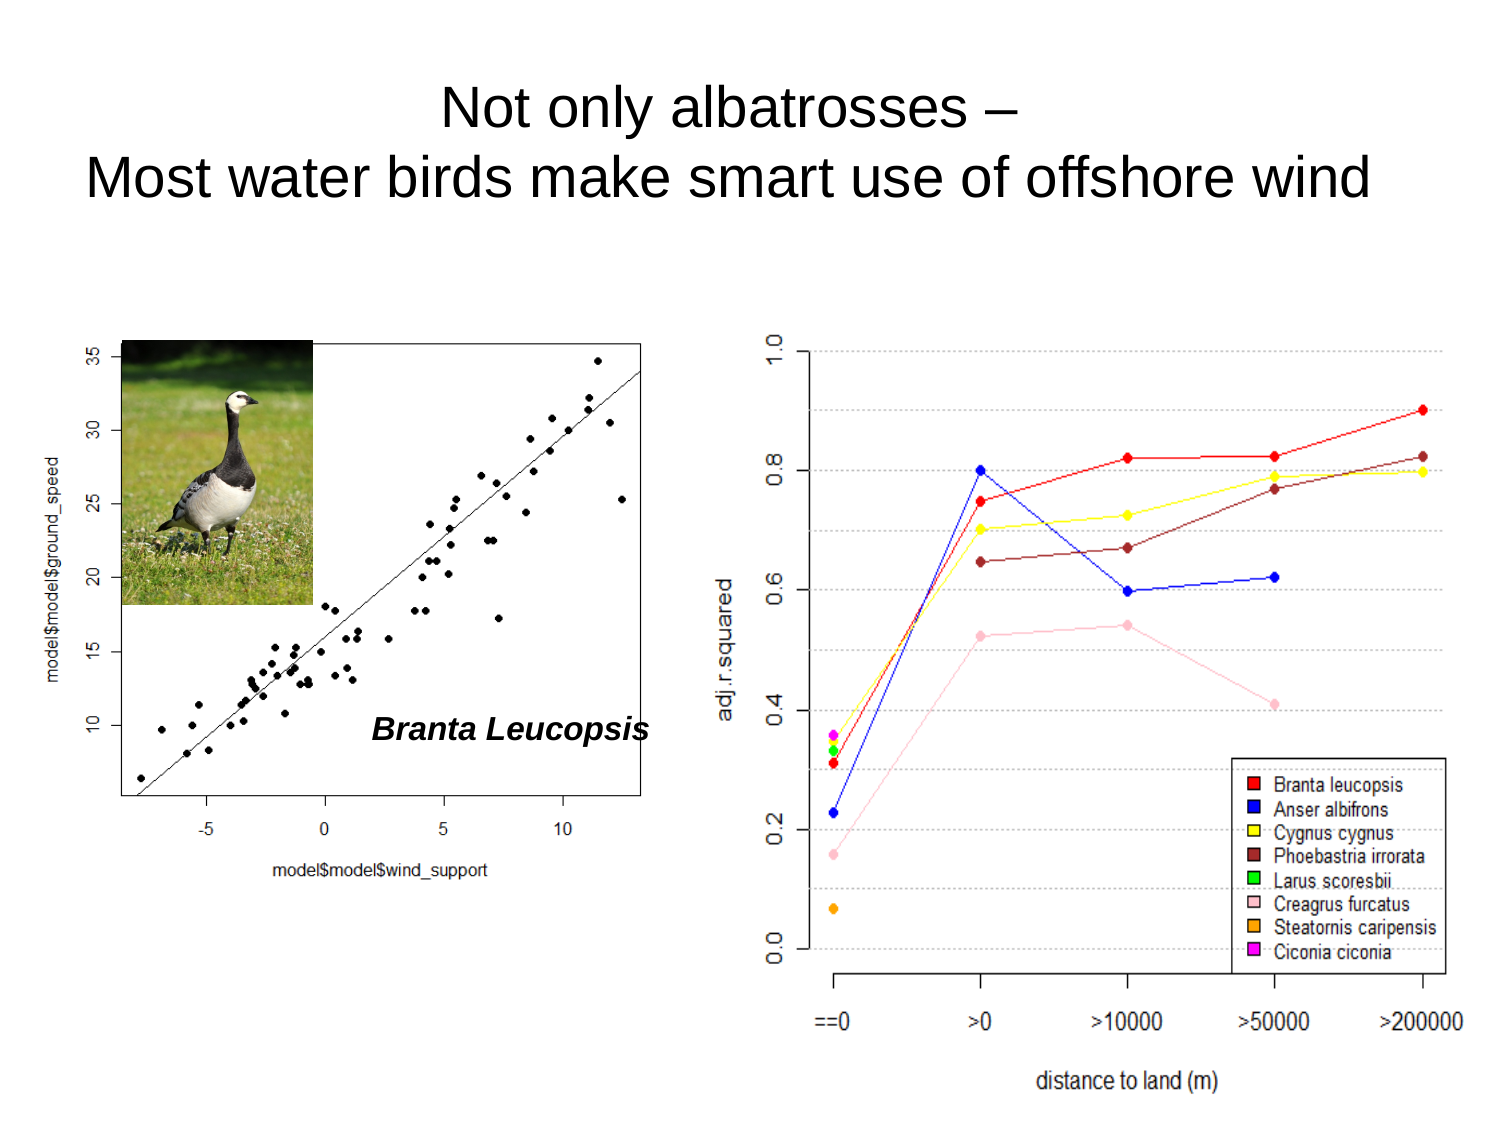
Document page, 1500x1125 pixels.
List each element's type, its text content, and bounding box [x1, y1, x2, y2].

picture [705, 312, 1500, 1125]
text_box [37, 299, 688, 913]
title Not only albatrosses – Most water birds make smart use of offshore wind [49, 44, 1426, 233]
